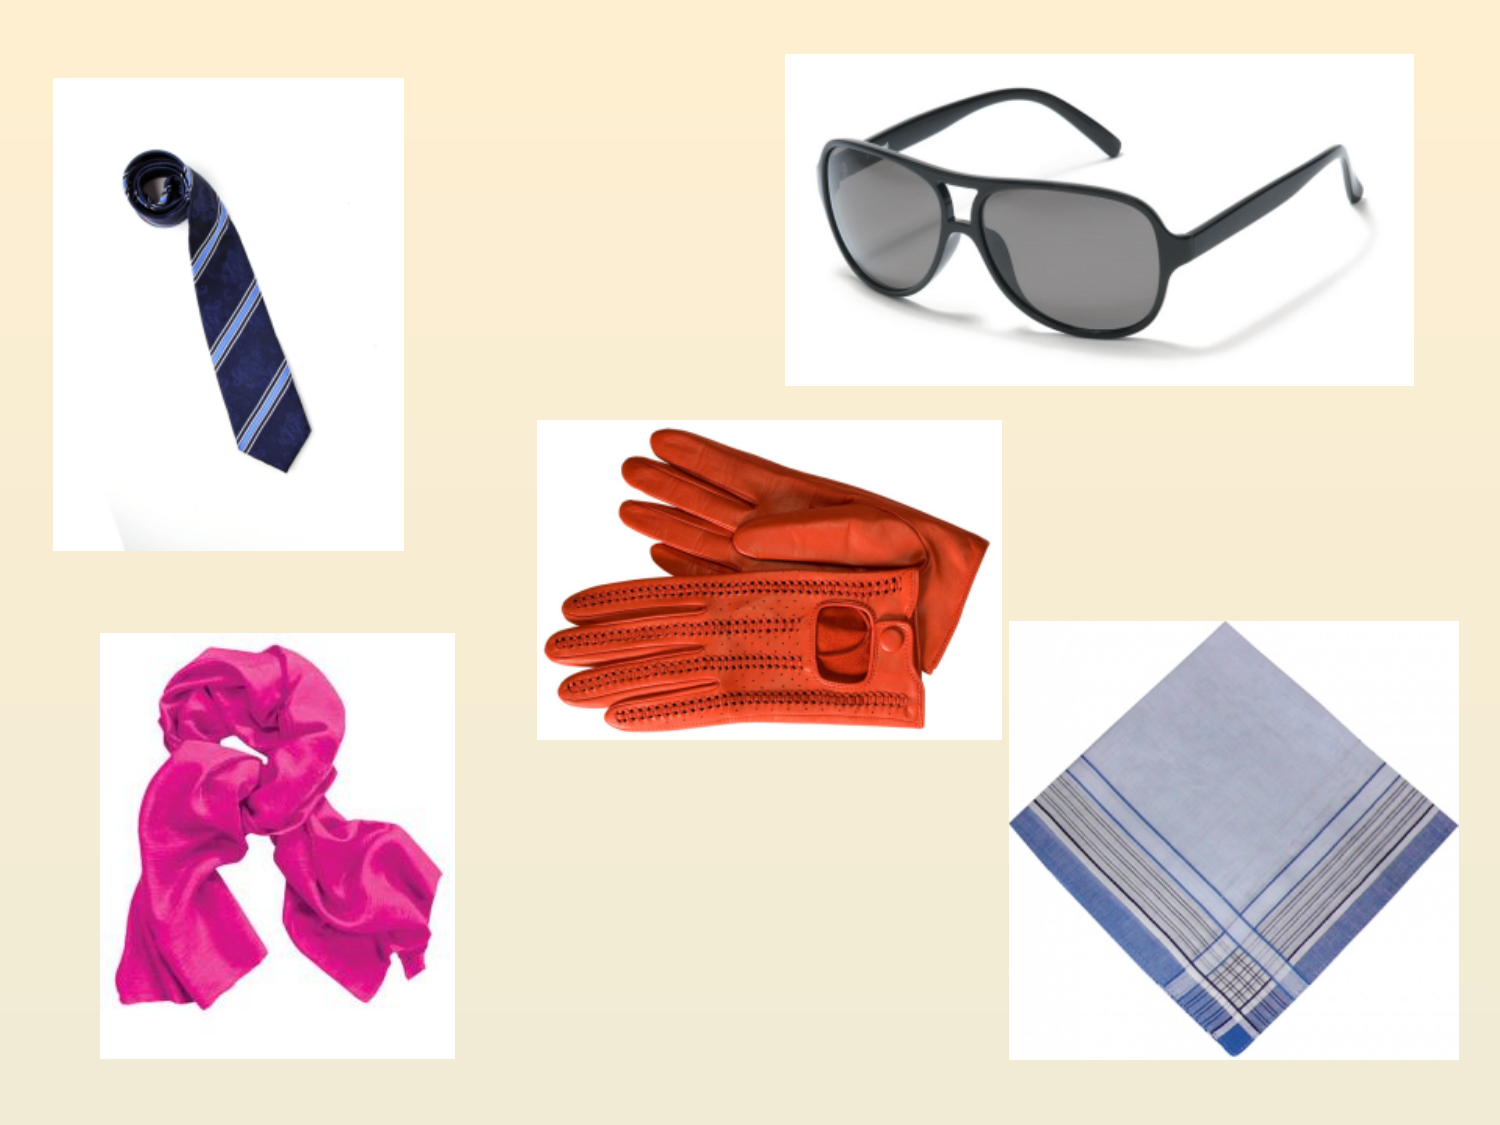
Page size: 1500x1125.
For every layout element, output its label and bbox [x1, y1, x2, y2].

picture [1009, 621, 1459, 1061]
picture [99, 633, 455, 1059]
picture [537, 420, 1003, 740]
picture [785, 54, 1414, 386]
picture [52, 77, 405, 551]
